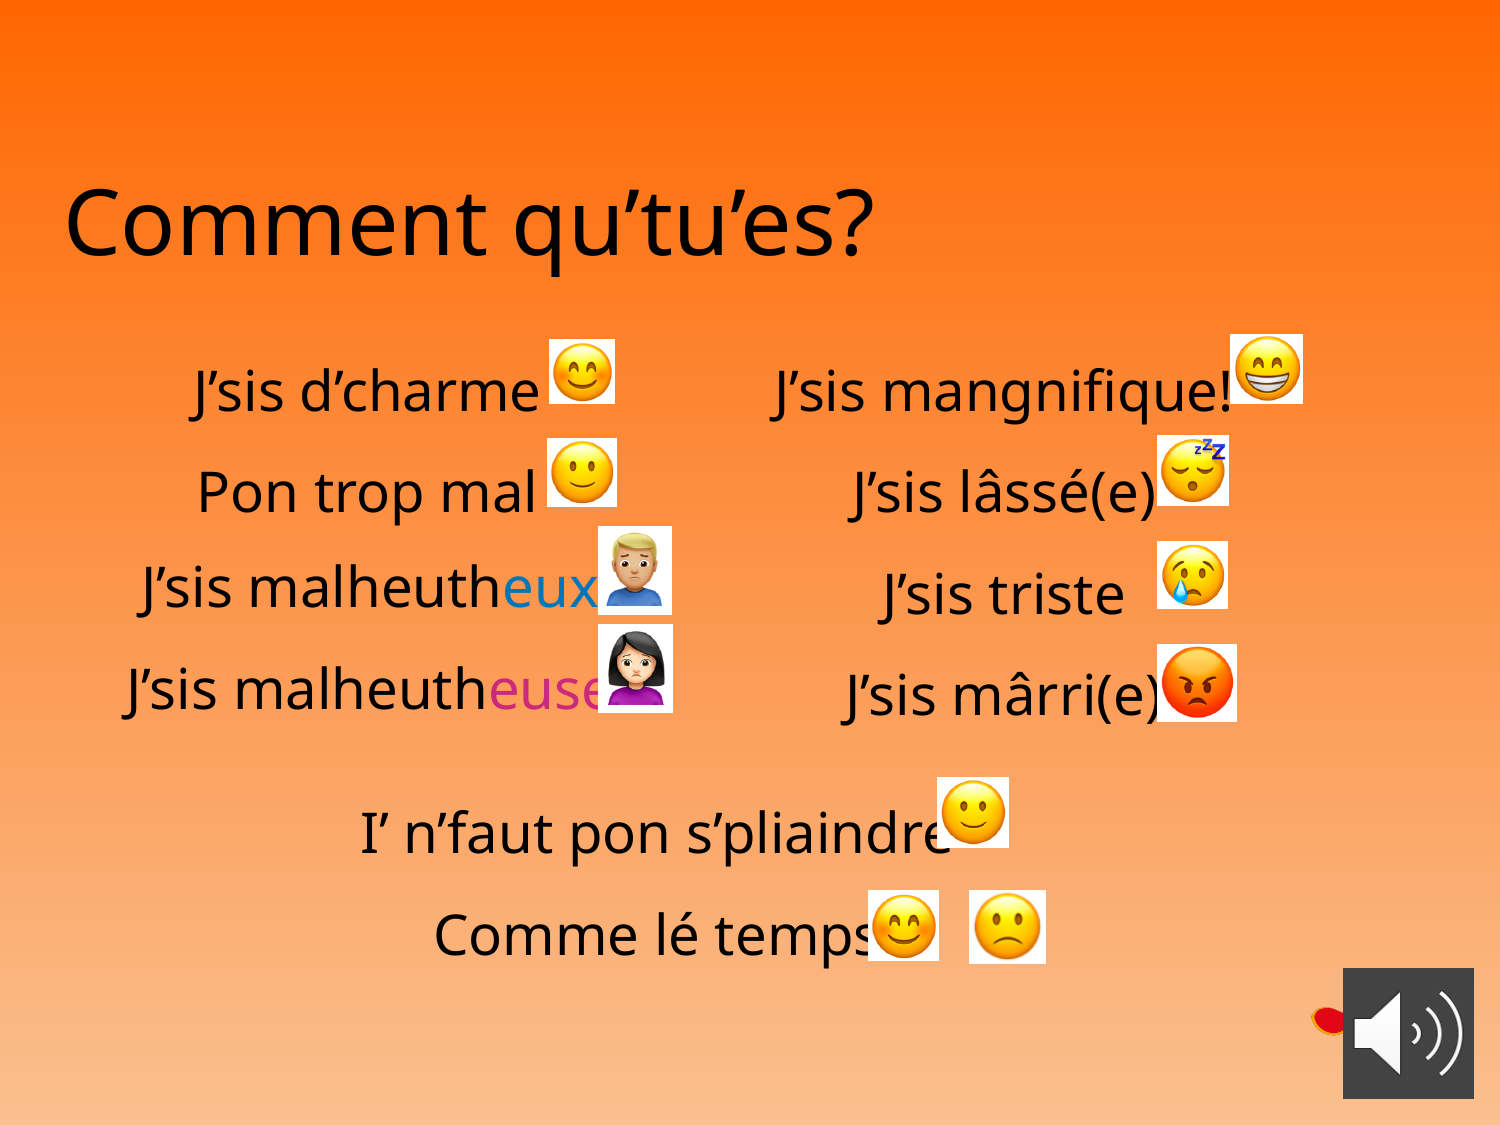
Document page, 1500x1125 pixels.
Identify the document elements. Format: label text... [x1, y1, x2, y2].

picture [1230, 334, 1303, 405]
picture [867, 890, 940, 962]
picture [968, 890, 1047, 965]
text_box J’sis d’charme Pon trop mal [43, 314, 680, 532]
text_box J’sis malheutheux J’sis malheutheuse [2, 510, 680, 728]
picture [598, 624, 674, 713]
text_box I’ n’faut pon s’pliaindre Comme lé temps [337, 756, 977, 974]
text_box Comment qu’tu’es? [48, 169, 1017, 314]
text_box J’sis mangnifique! J’sis lâssé(e) J’sis triste J’sis mârri(e) [680, 314, 1344, 836]
picture [598, 526, 672, 616]
picture [547, 438, 617, 507]
picture [1157, 435, 1229, 506]
picture [549, 339, 616, 405]
picture [1157, 644, 1237, 722]
picture [1157, 540, 1228, 610]
picture [1285, 958, 1476, 1101]
picture [937, 777, 1009, 848]
